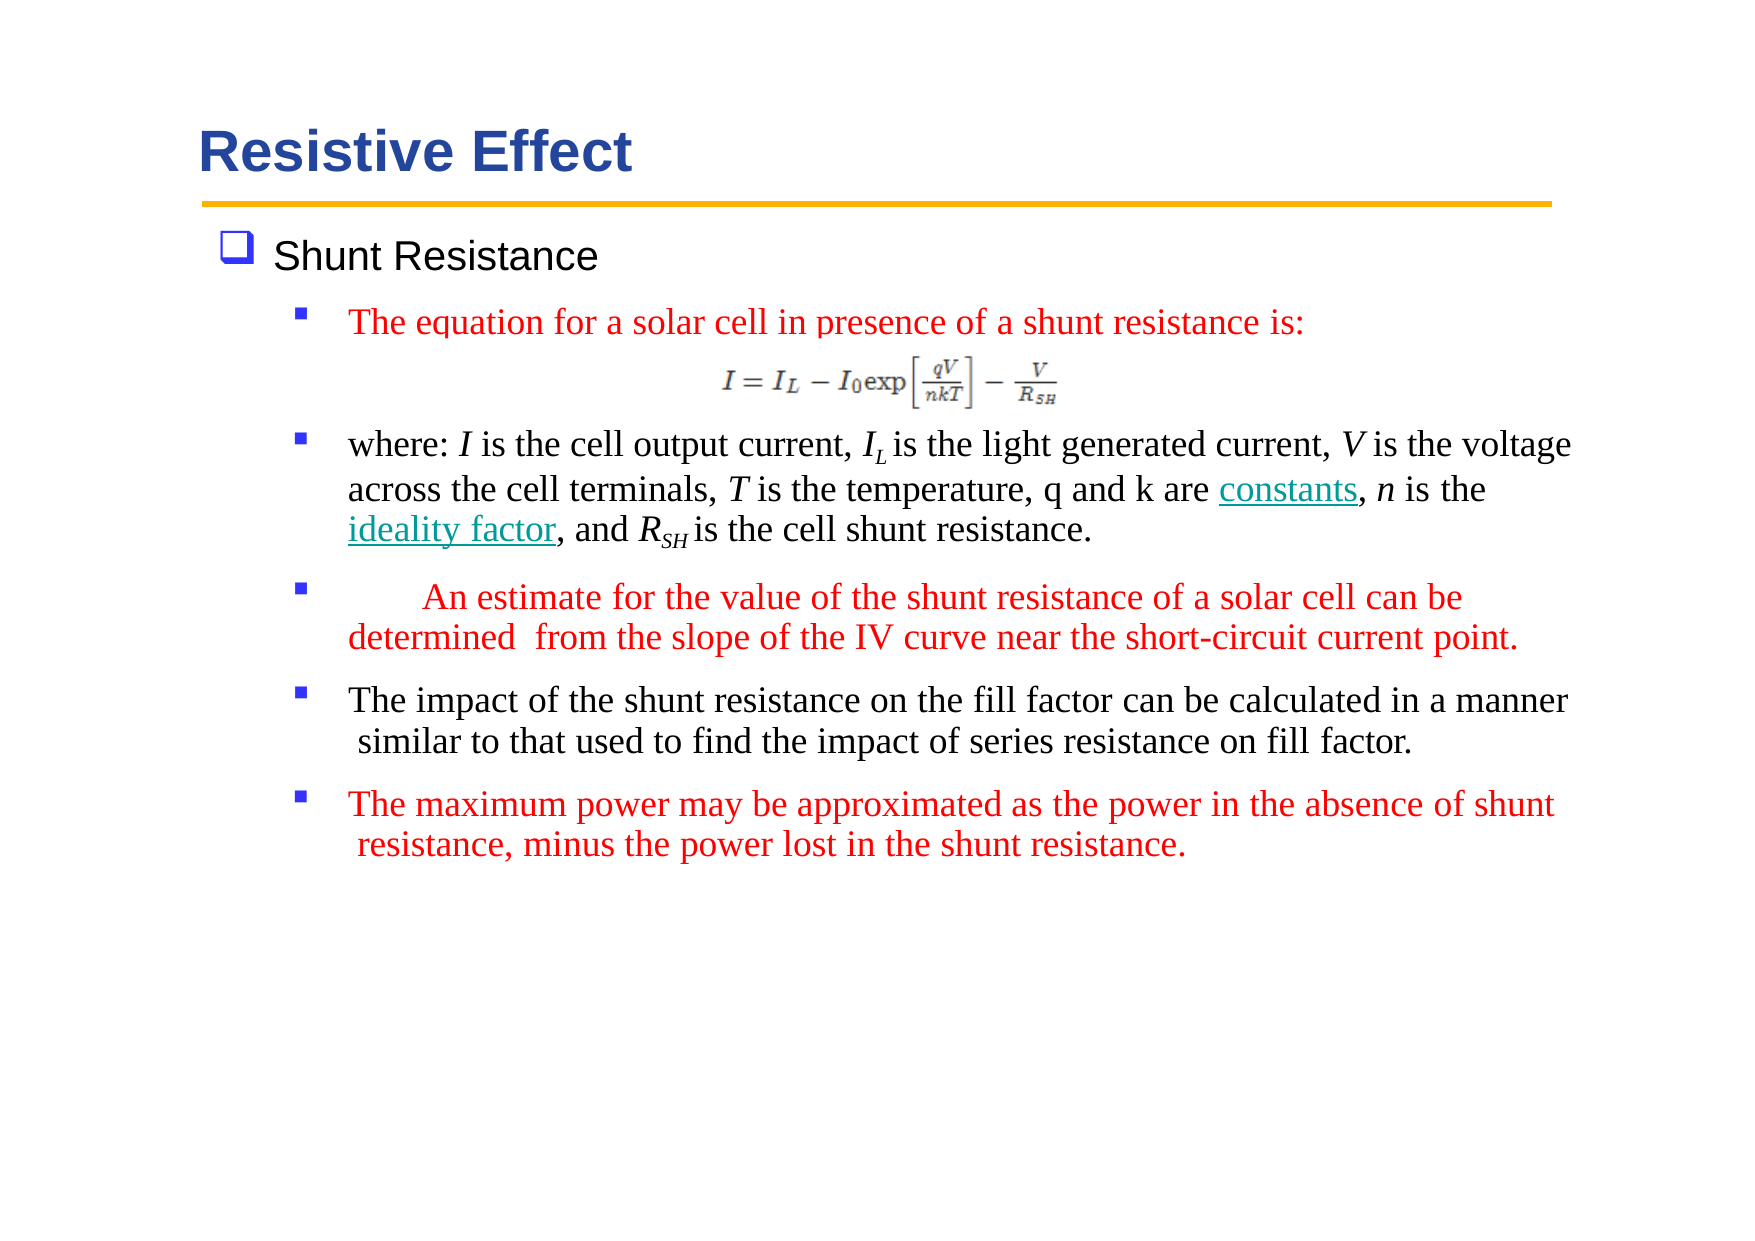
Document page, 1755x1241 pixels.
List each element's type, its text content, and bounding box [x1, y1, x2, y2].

text_box [127, 338, 1628, 480]
text_box ideality factor, and RSH is the cell shunt resistance. An estimate for the value of the shunt resistance of a solar cell can be determined from the slope of the IV curve near the short-circuit current point. The impact of the shunt resistance on the fill factor can be calculated in a manner similar to that used to find the impact of series resistance on fill factor. The maximum power may be approximated as the power in the absence of shunt resistance, minus the power lost in the shunt resistance. [281, 488, 1588, 865]
text_box Shunt Resistance The equation for a solar cell in presence of a shunt resistance is: [214, 212, 1311, 338]
text_box [714, 347, 1076, 417]
text_box where: I is the cell output current, IL is the light generated current, V is the voltage across the cell terminals, T is the temperature, q and k are constants, n is the [285, 420, 1589, 509]
title Resistive Effect [196, 111, 636, 321]
